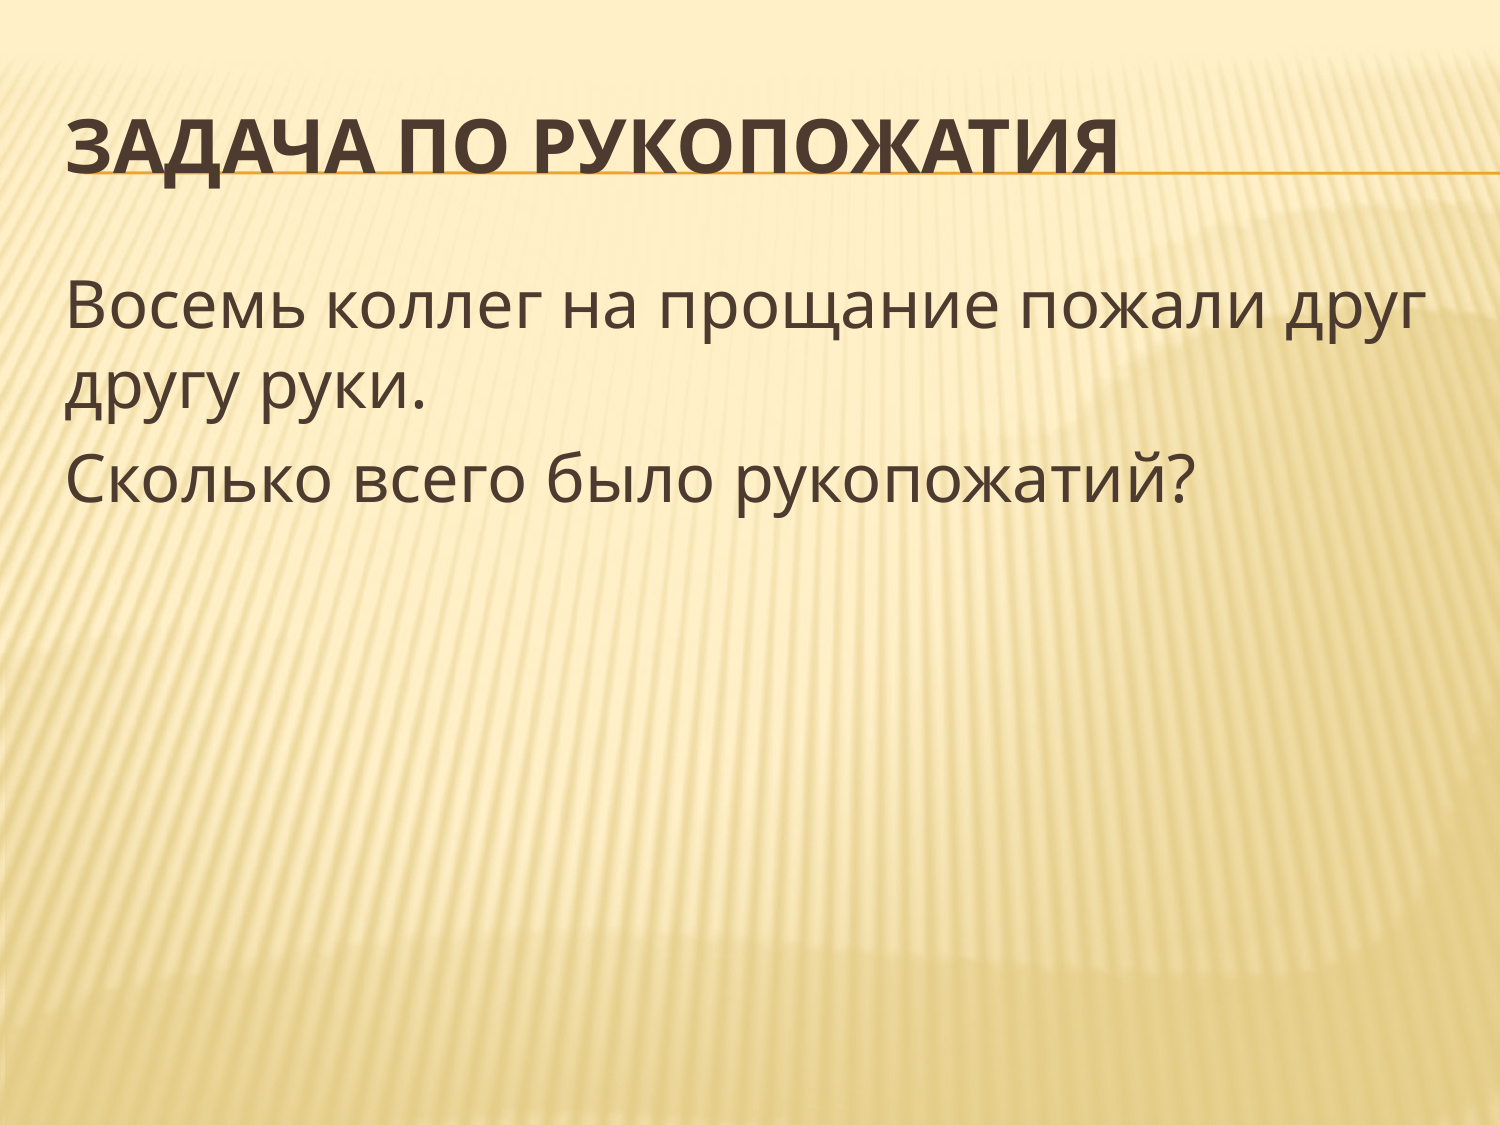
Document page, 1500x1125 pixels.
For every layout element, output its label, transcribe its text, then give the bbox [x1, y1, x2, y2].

list Восемь коллег на прощание пожали друг другу руки. Сколько всего было рукопожатий? [50, 254, 1475, 998]
title Задача по рукопожатия [50, 75, 1475, 213]
